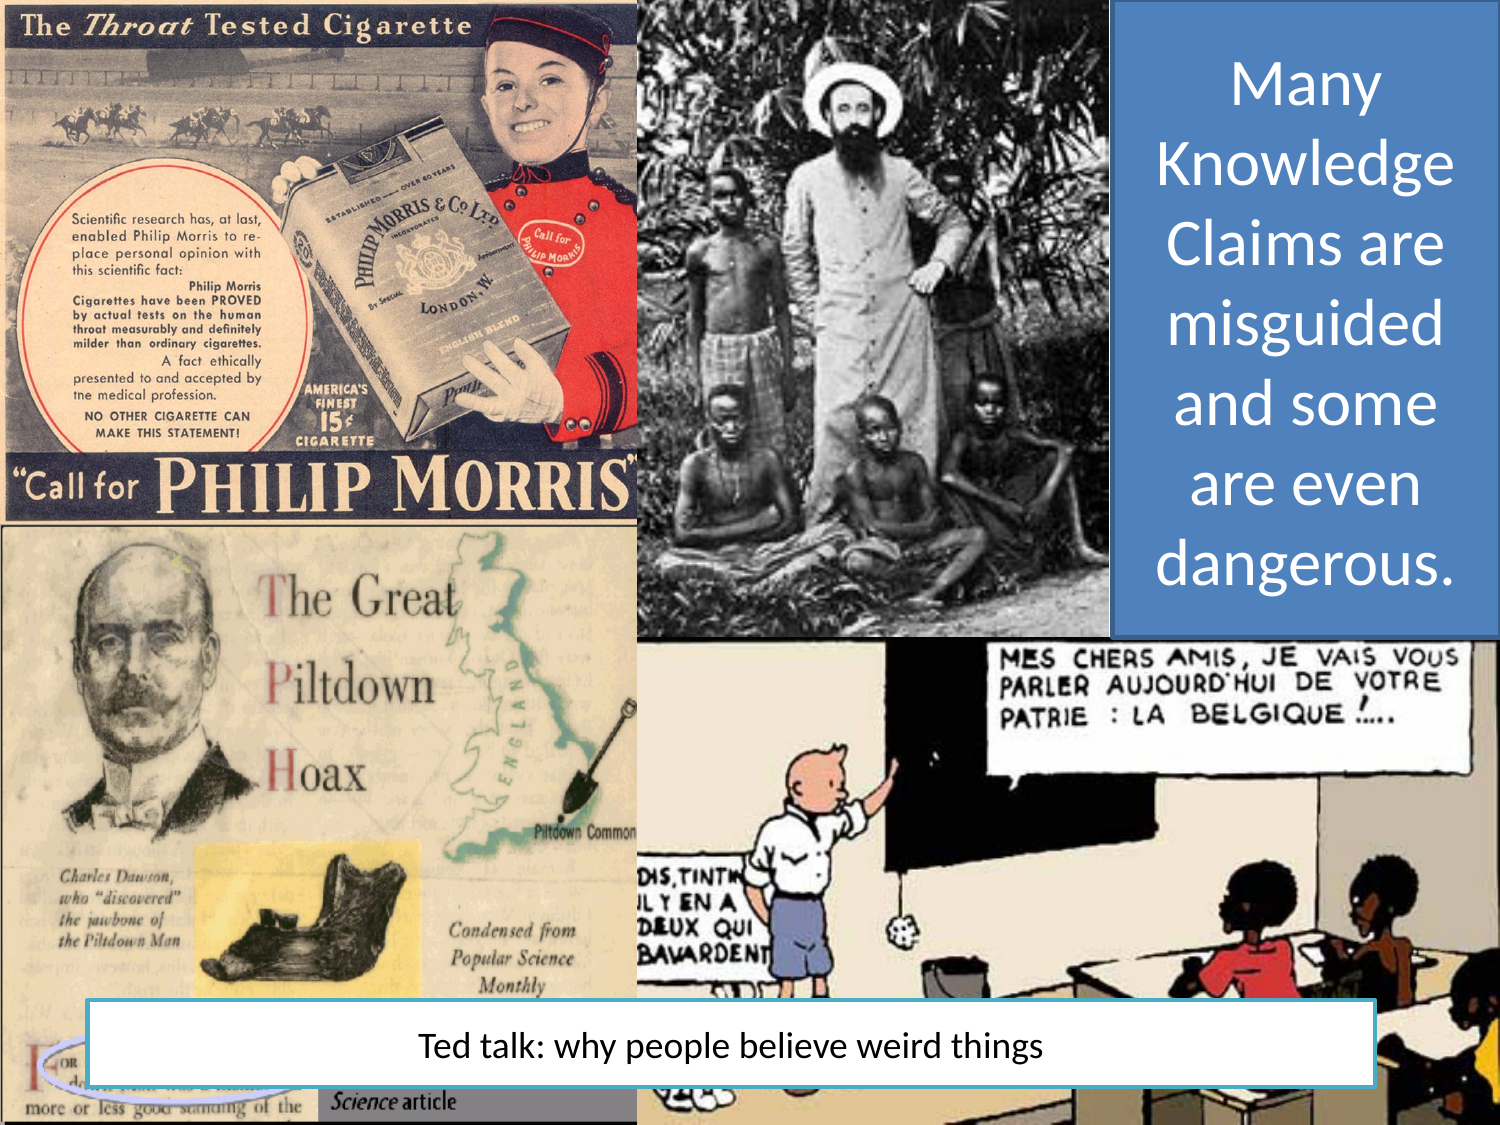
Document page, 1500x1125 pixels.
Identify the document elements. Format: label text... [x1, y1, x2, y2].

text_box Many Knowledge Claims are misguided and some are even dangerous. [1111, 0, 1500, 636]
picture [0, 0, 1500, 1125]
